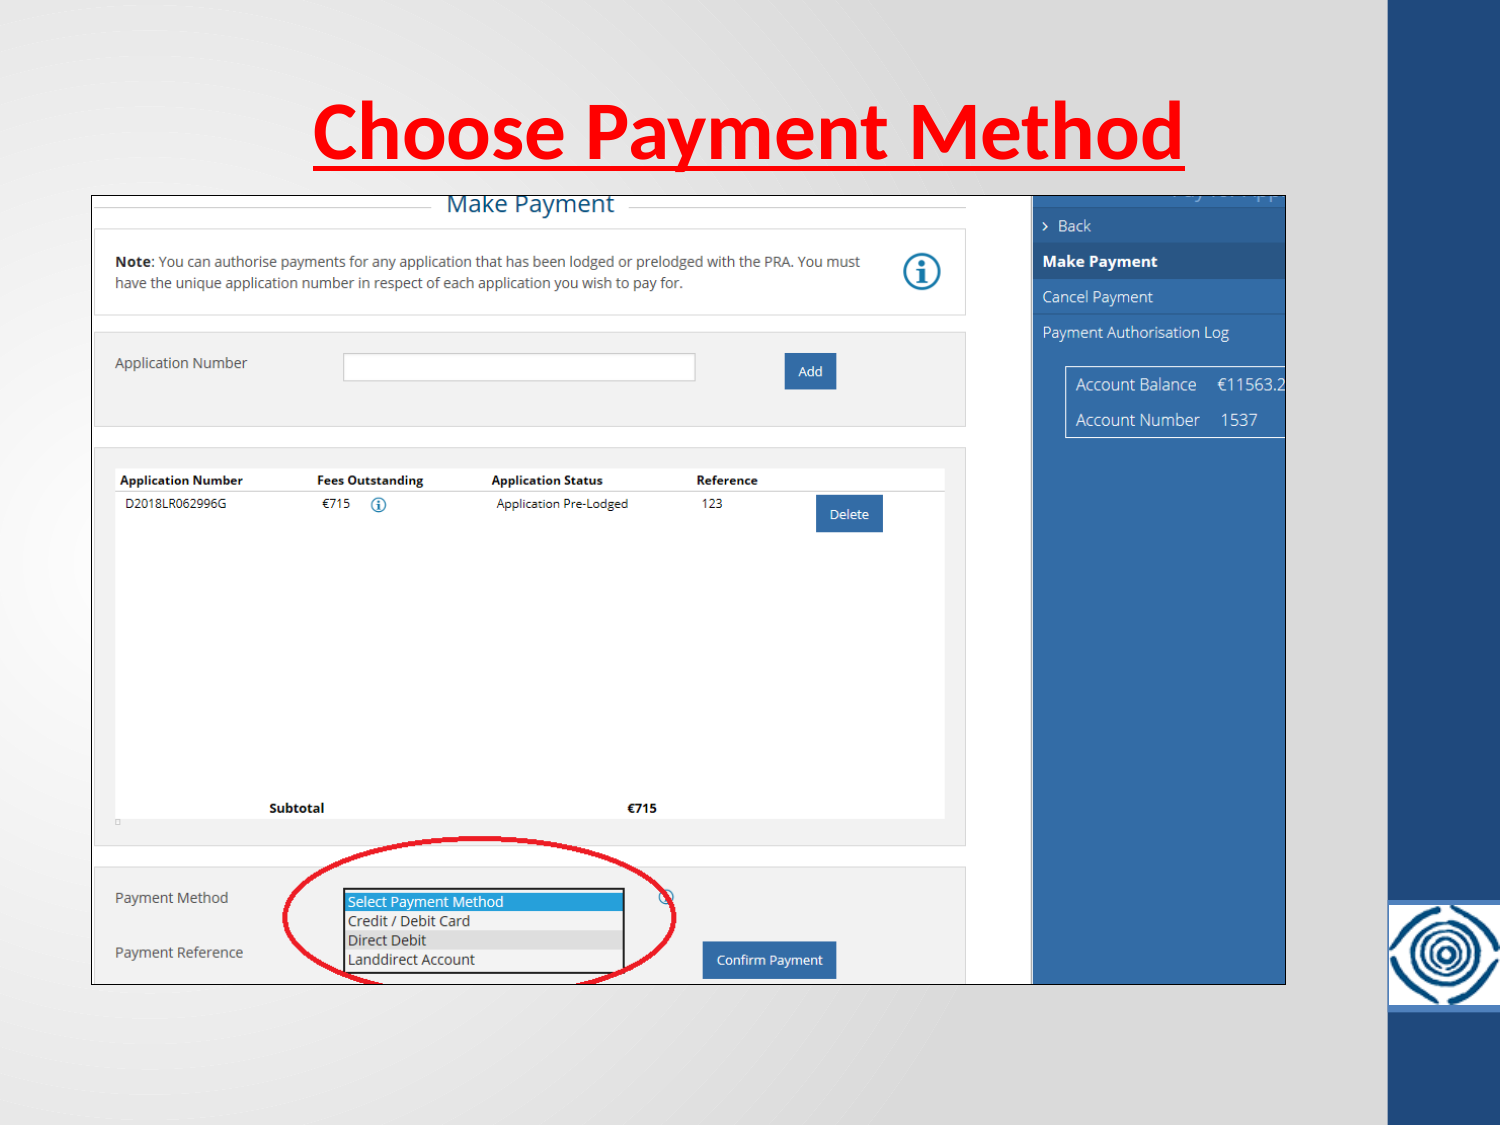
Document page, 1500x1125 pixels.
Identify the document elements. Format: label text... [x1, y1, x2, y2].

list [91, 195, 1286, 985]
picture [1389, 905, 1500, 1005]
text_box Choose Payment Method [92, 69, 1407, 184]
